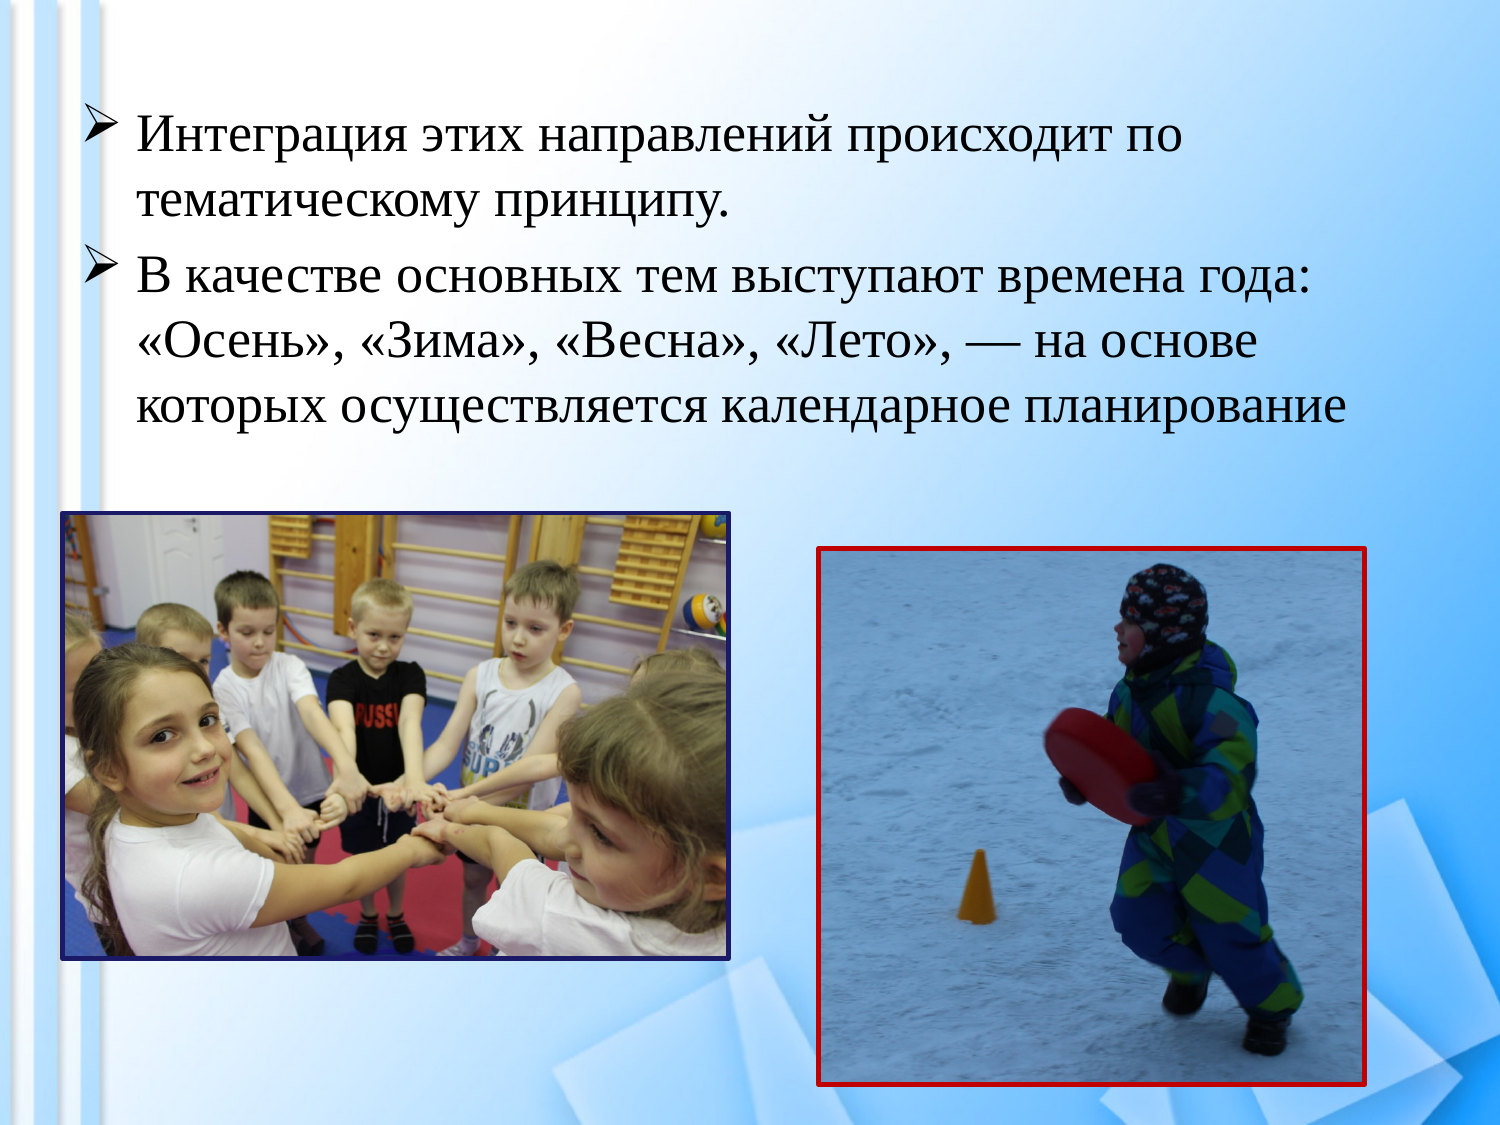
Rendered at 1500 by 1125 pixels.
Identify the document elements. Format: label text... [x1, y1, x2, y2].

picture [0, 0, 1500, 1125]
list Интеграция этих направлений происходит по тематическому принципу. В качестве основных тем выступают времена года: «Осень», «Зима», «Весна», «Лето», — на основе которых осуществляется календарное планирование [64, 89, 1436, 1095]
